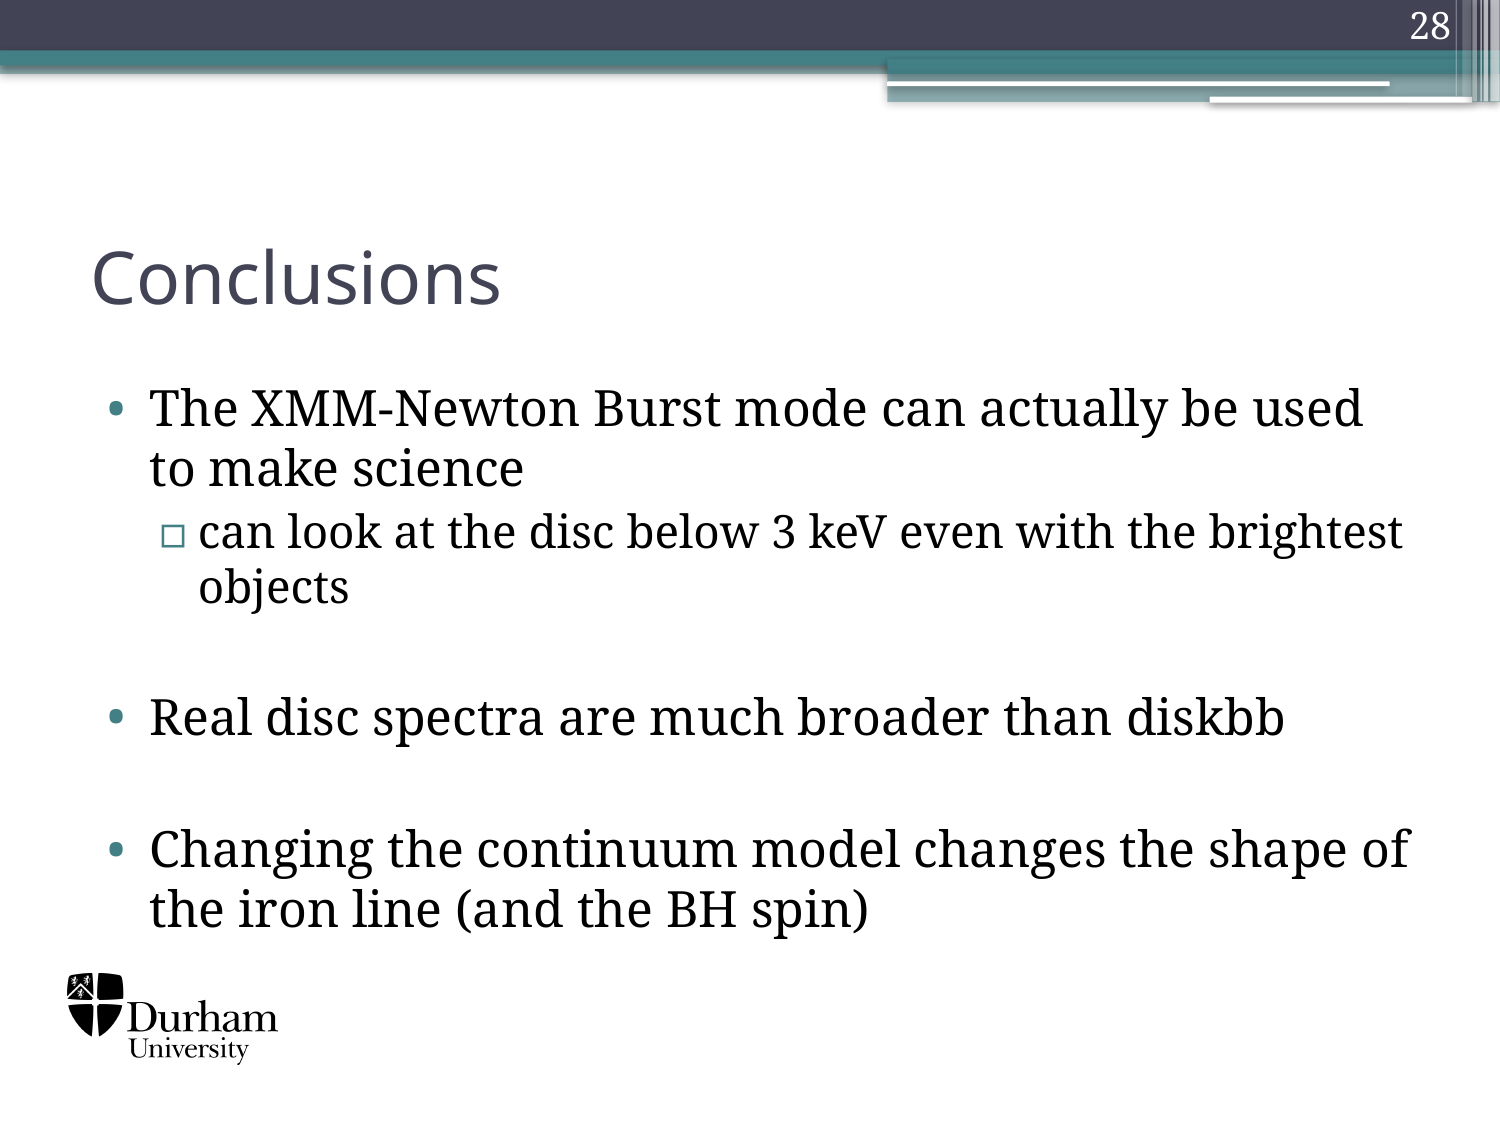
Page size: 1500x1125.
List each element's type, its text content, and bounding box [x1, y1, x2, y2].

list The XMM-Newton Burst mode can actually be used to make science can look at the disc below 3 keV even with the brightest objects Real disc spectra are much broader than diskbb Changing the continuum model changes the shape of the iron line (and the BH spin) [74, 368, 1426, 1079]
picture [66, 972, 278, 1066]
slide_number 28 [1340, 0, 1466, 61]
title Conclusions [74, 187, 1426, 363]
